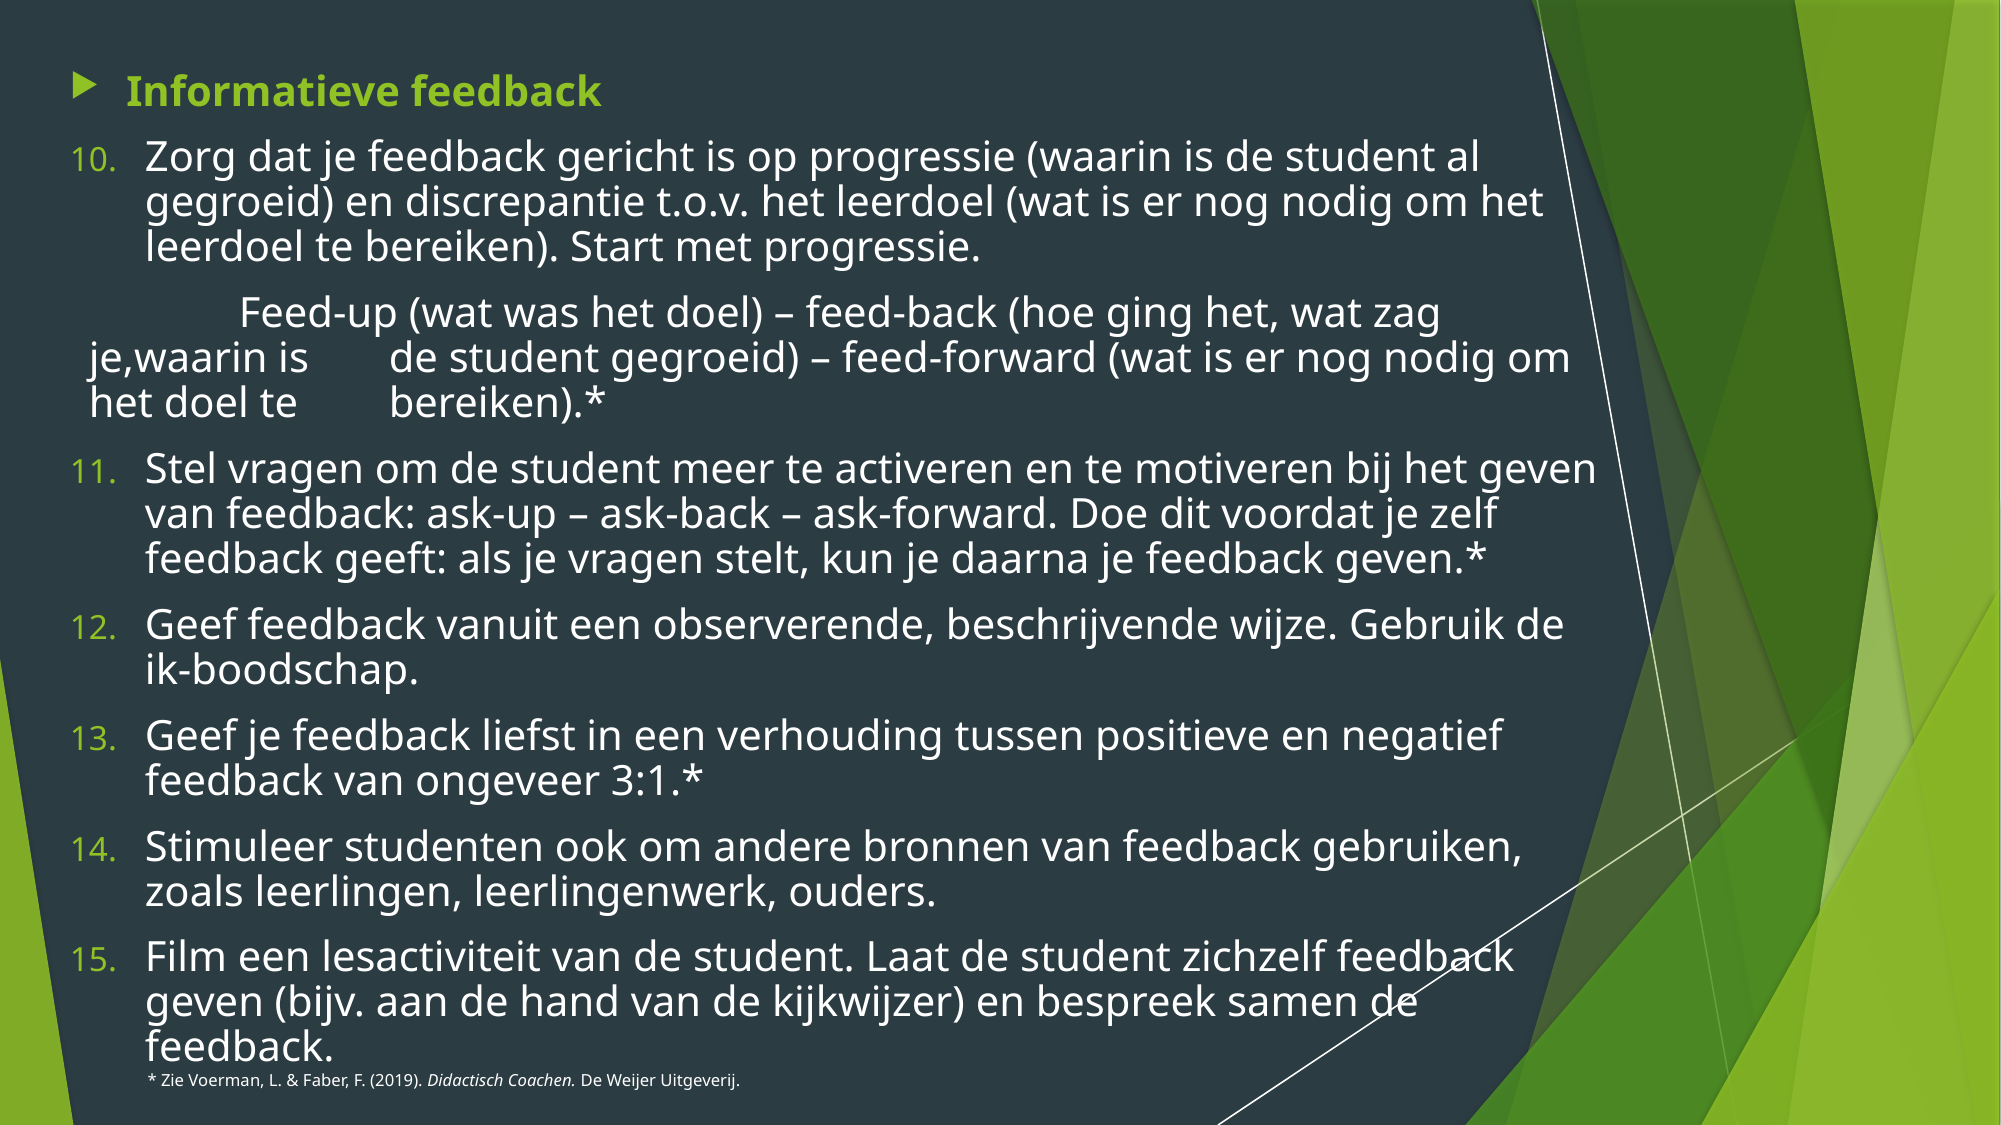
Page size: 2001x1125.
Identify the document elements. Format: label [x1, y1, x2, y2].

text_box [0, 0, 2000, 1125]
